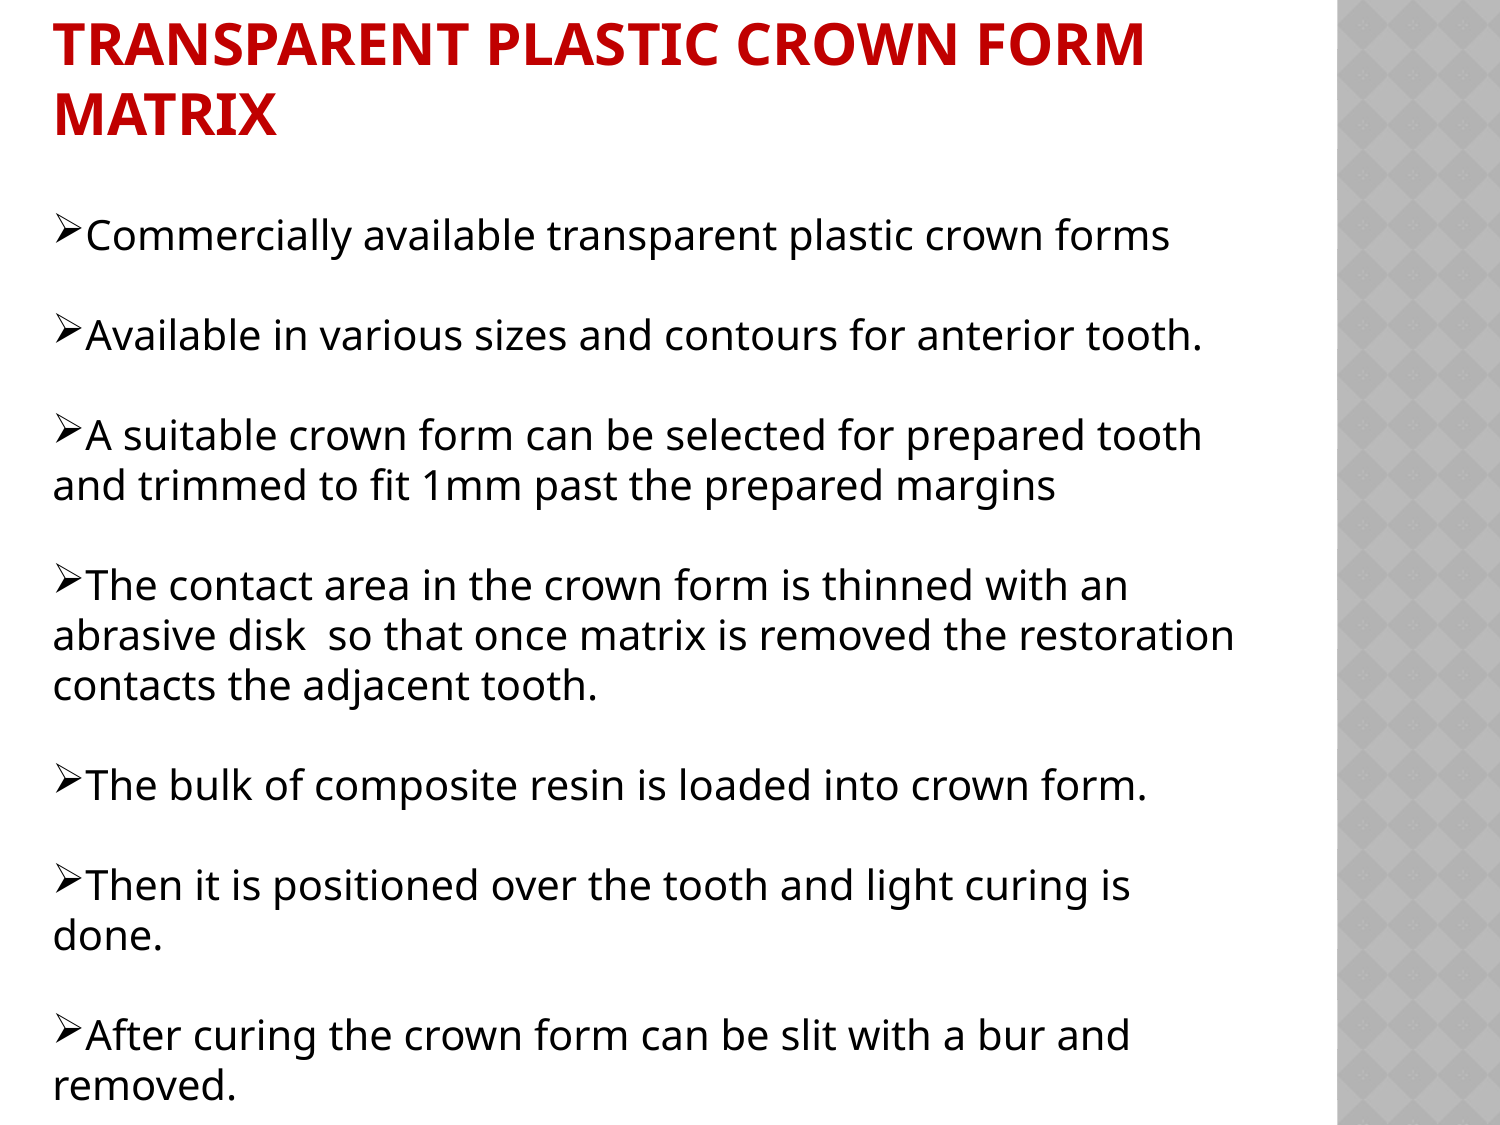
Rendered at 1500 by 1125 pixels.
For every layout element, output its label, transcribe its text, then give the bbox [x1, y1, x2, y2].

text_box Commercially available transparent plastic crown forms Available in various sizes and contours for anterior tooth. A suitable crown form can be selected for prepared tooth and trimmed to fit 1mm past the prepared margins The contact area in the crown form is thinned with an abrasive disk so that once matrix is removed the restoration contacts the adjacent tooth. The bulk of composite resin is loaded into crown form. Then it is positioned over the tooth and light curing is done. After curing the crown form can be slit with a bur and removed. [37, 201, 1268, 1125]
text_box Transparent plastic crown form matrix [37, 0, 1268, 188]
